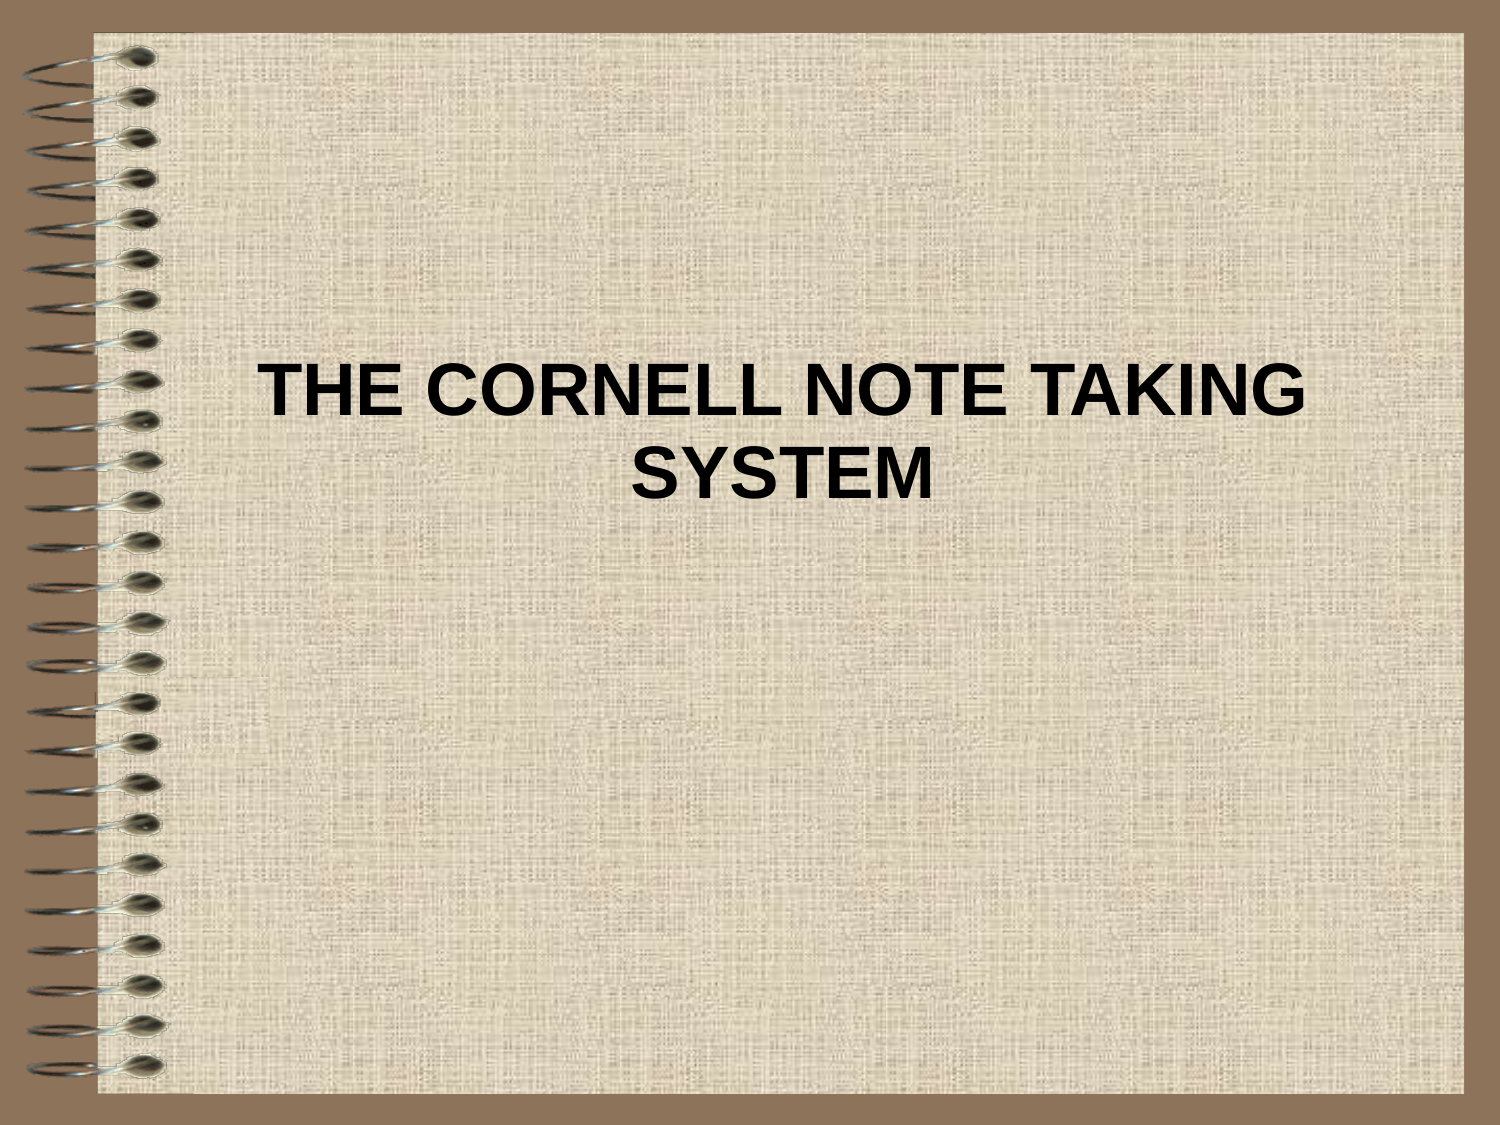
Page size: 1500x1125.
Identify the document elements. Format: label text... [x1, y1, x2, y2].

title THE CORNELL NOTE TAKING SYSTEM [150, 337, 1417, 525]
picture [0, 8, 1465, 1115]
